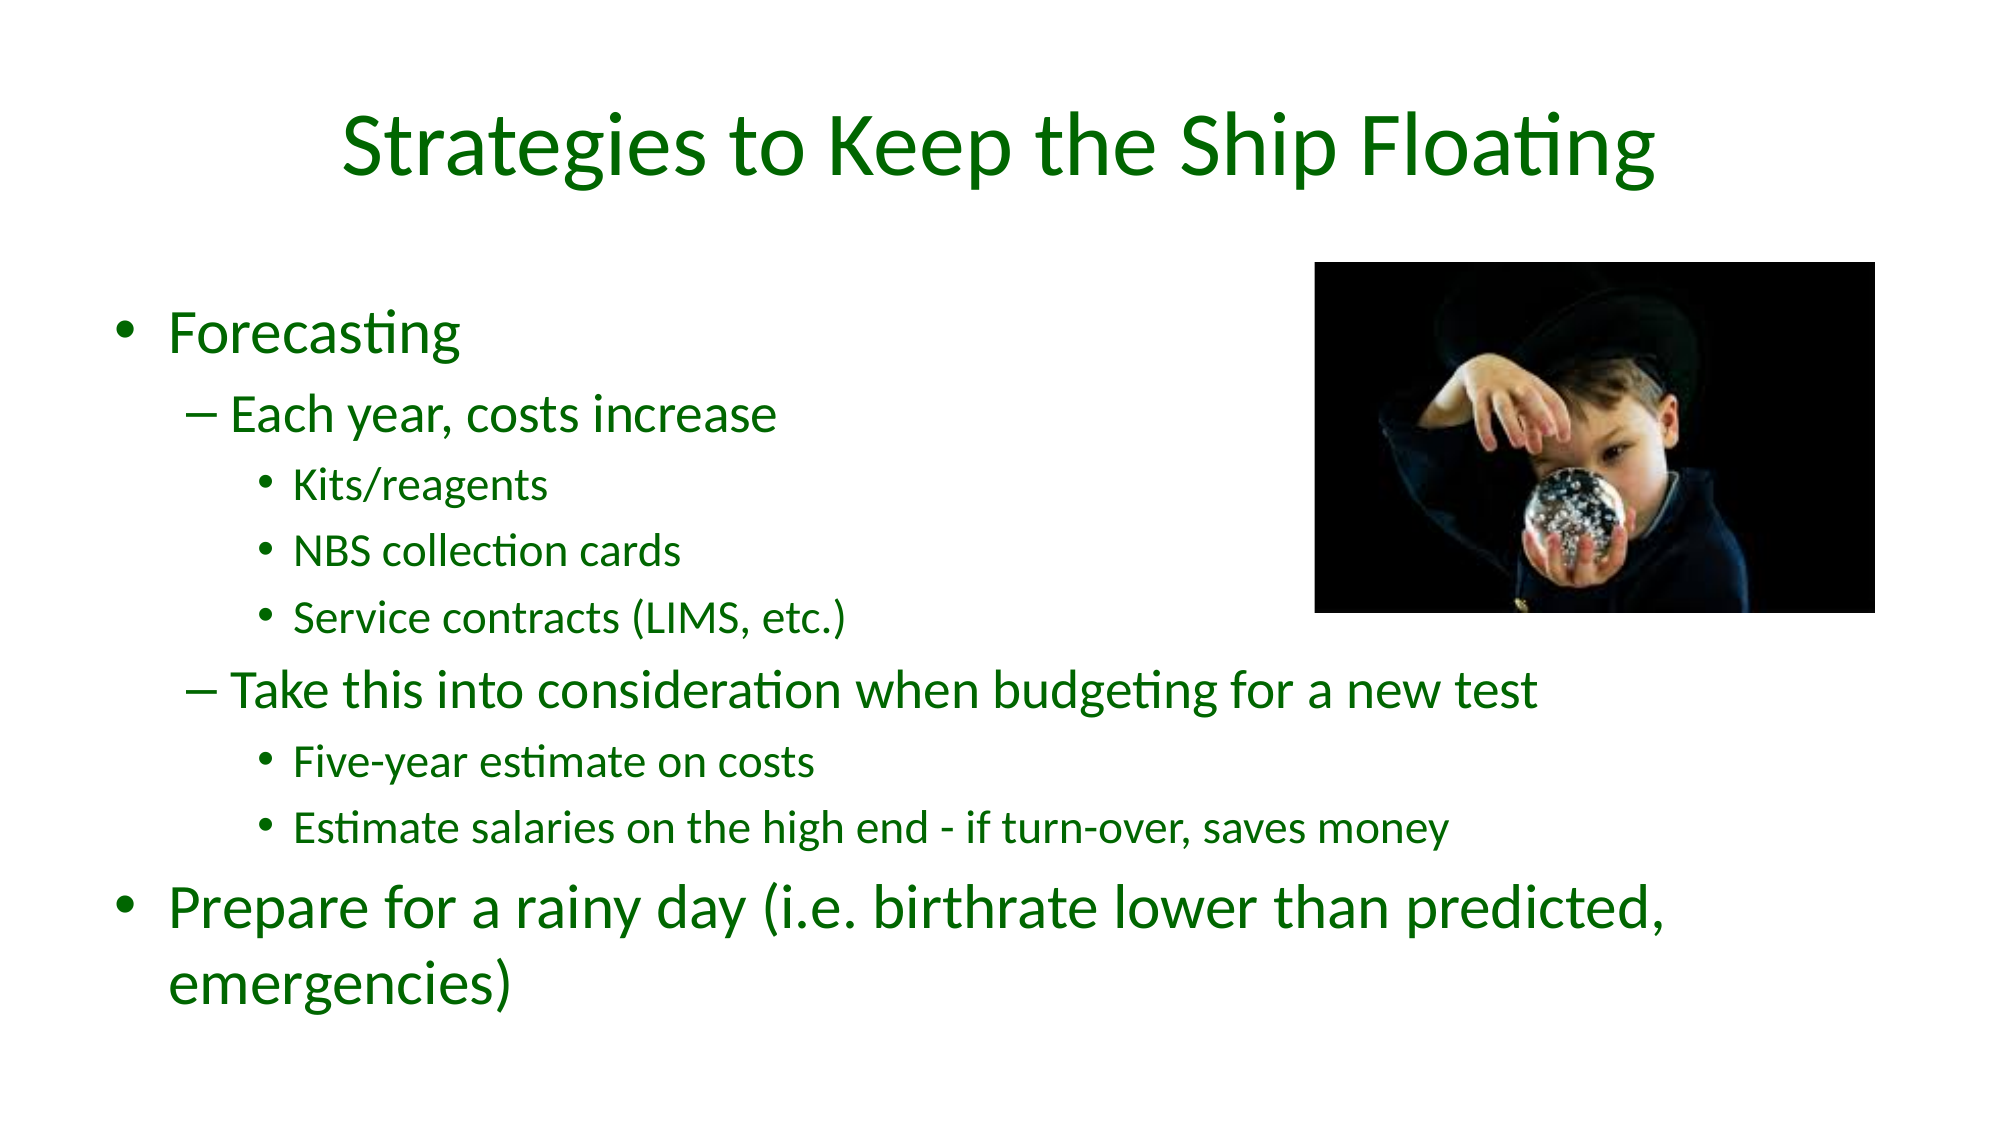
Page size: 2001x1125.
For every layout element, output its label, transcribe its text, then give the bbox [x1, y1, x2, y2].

picture [1314, 262, 1876, 613]
list Forecasting Each year, costs increase Kits/reagents NBS collection cards Service contracts (LIMS, etc.) Take this into consideration when budgeting for a new test Five-year estimate on costs Estimate salaries on the high end - if turn-over, saves money Prepare for a rainy day (i.e. birthrate lower than predicted, emergencies) [99, 282, 1900, 1025]
title Strategies to Keep the Ship Floating [99, 45, 1900, 233]
